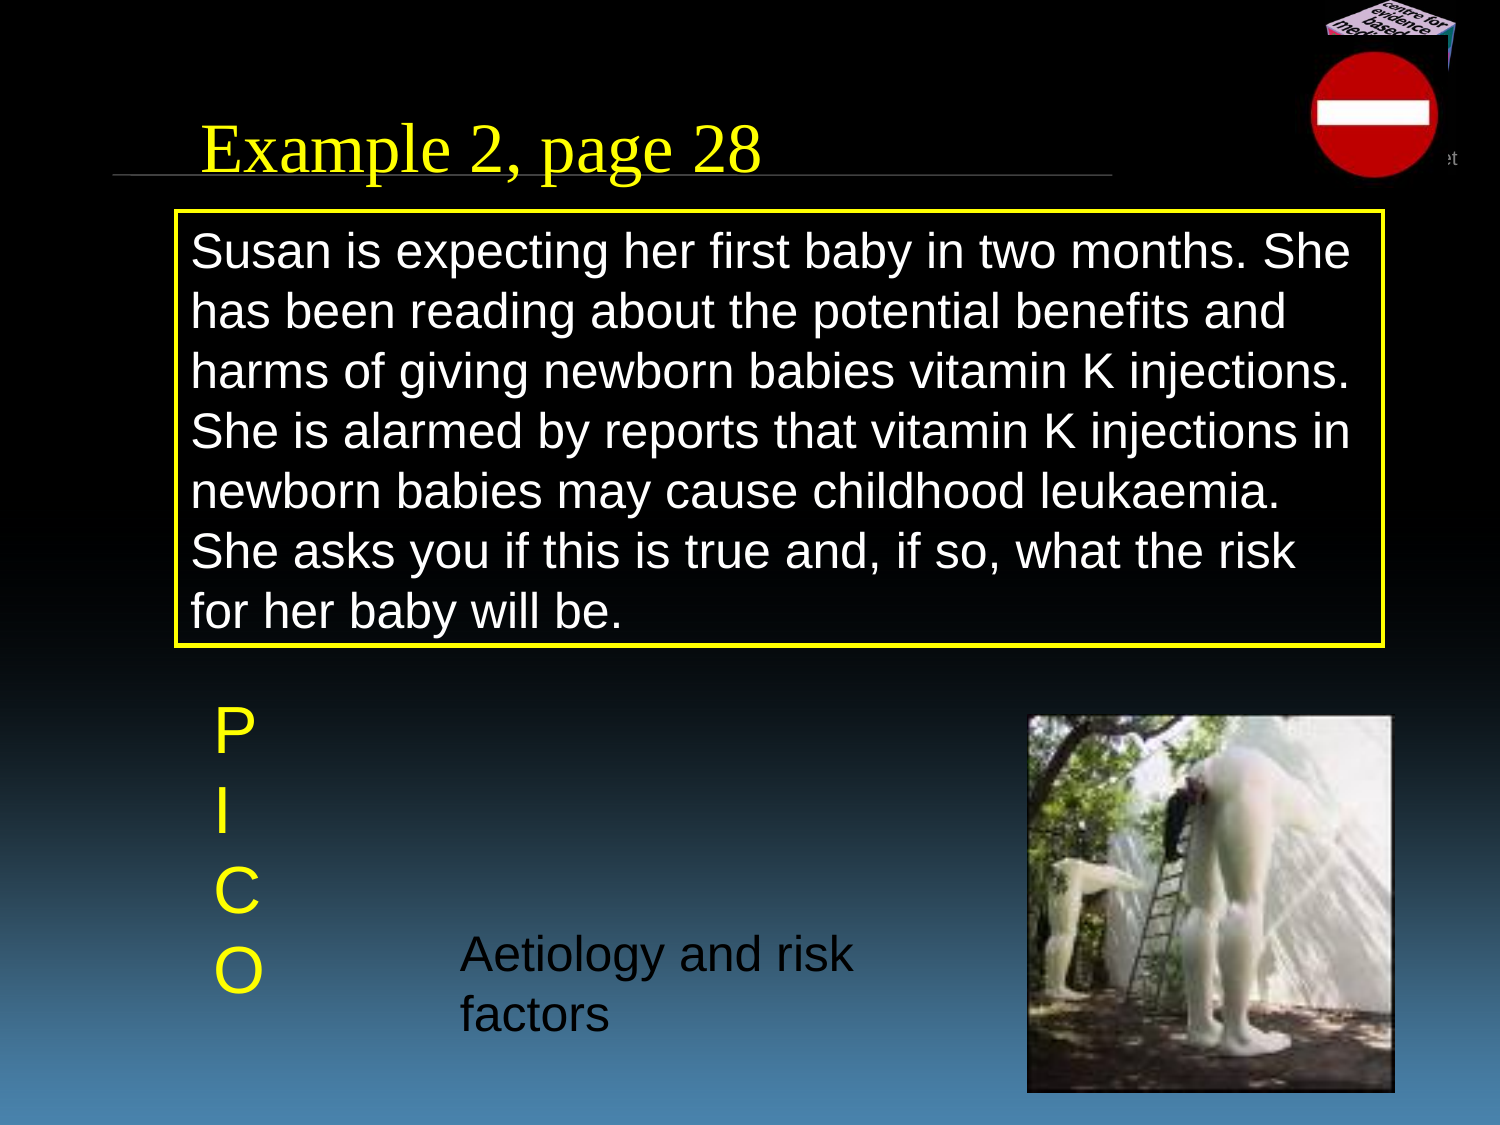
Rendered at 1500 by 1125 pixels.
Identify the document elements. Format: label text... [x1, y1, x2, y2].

text_box Aetiology and risk factors [445, 913, 1022, 1049]
text_box P I C O [199, 679, 329, 1015]
text_box Susan is expecting her first baby in two months. She has been reading about the potential benefits and harms of giving newborn babies vitamin K injections. She is alarmed by reports that vitamin K injections in newborn babies may cause childhood leukaemia. She asks you if this is true and, if so, what the risk for her baby will be. [175, 210, 1383, 646]
title Example 2, page 28 [185, 66, 1390, 223]
picture [0, 0, 1500, 1125]
